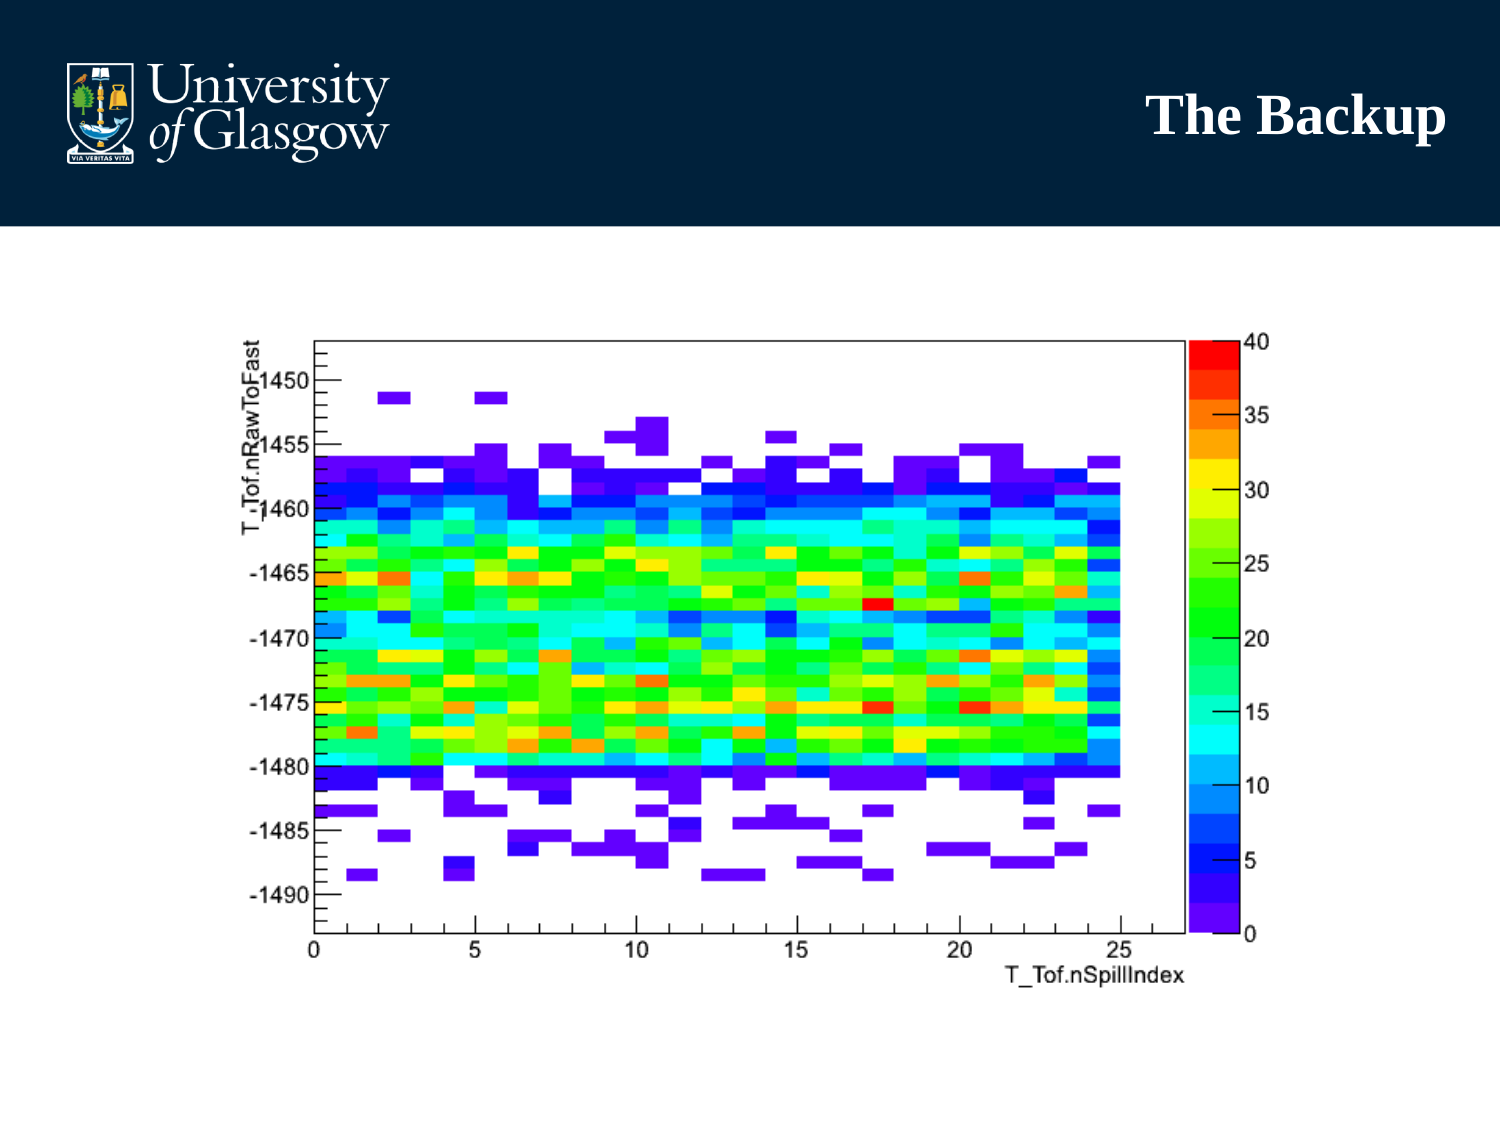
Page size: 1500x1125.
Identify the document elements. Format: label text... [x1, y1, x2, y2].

title The Backup [750, 54, 1464, 168]
picture [67, 61, 391, 164]
picture [206, 266, 1294, 1008]
